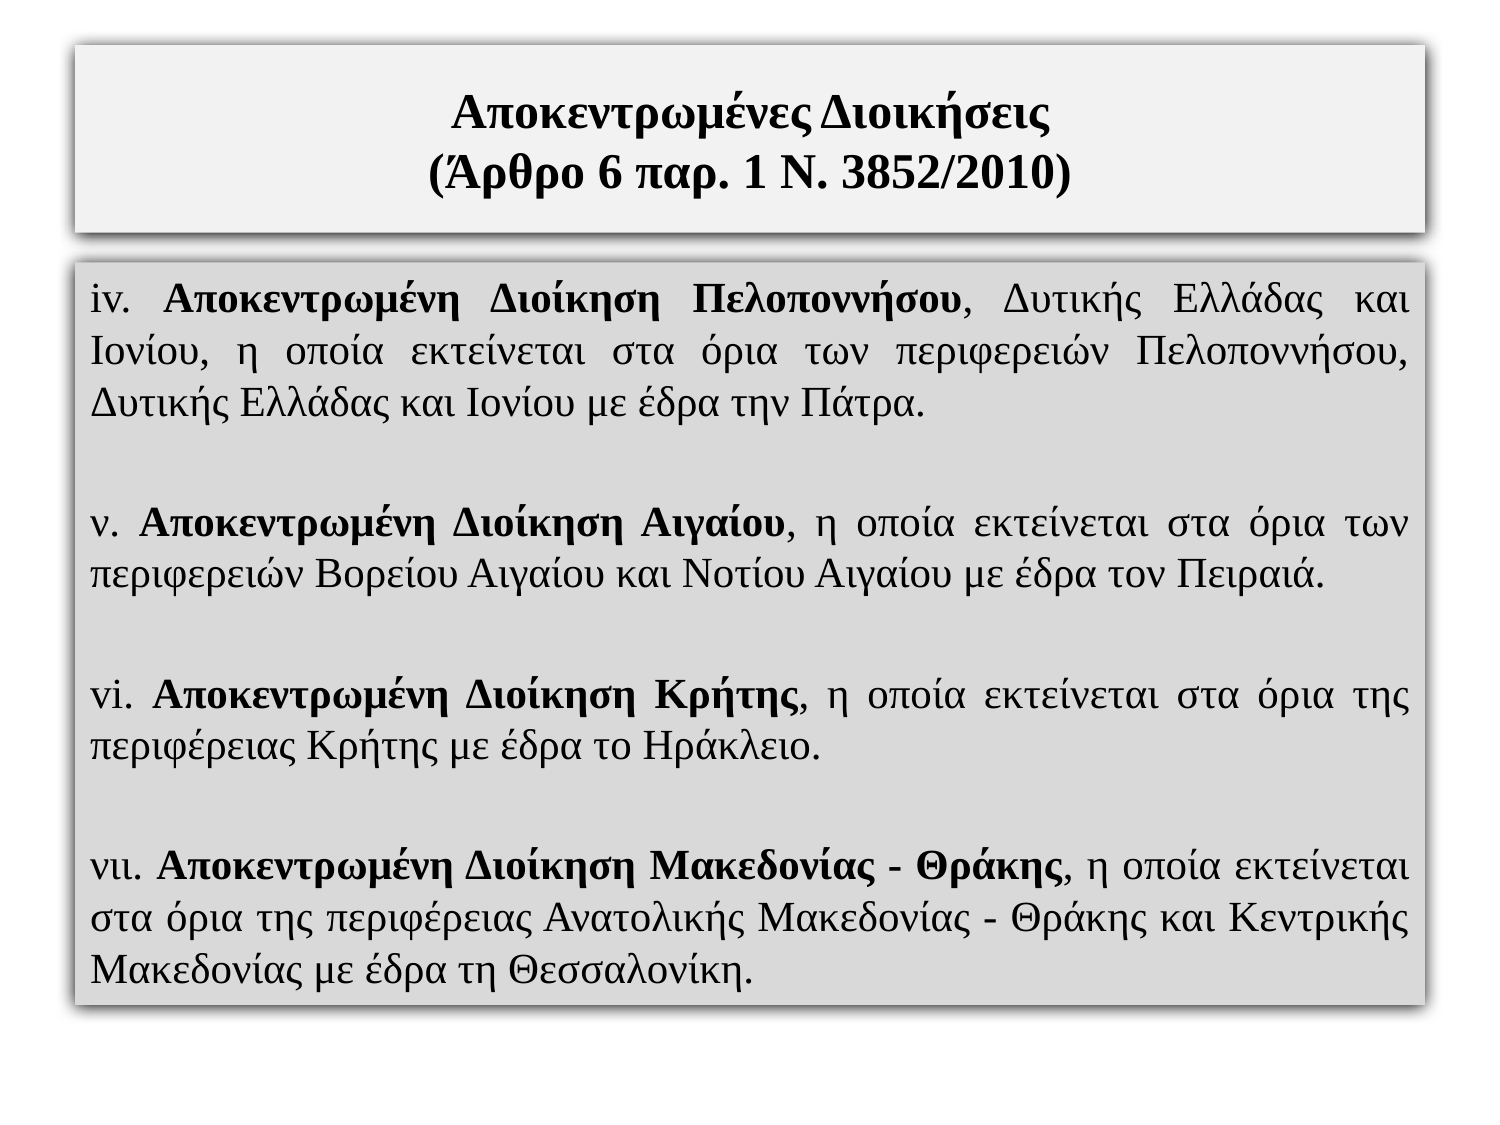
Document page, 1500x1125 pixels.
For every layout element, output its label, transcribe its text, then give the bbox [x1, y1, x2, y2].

list iv. Αποκεντρωμένη Διοίκηση Πελοποννήσου, Δυτικής Ελλάδας και Ιονίου, η οποία εκτείνεται στα όρια των περιφερειών Πελοποννήσου, Δυτικής Ελλάδας και Ιονίου με έδρα την Πάτρα. ν. Αποκεντρωμένη Διοίκηση Αιγαίου, η οποία εκτείνεται στα όρια των περιφερειών Βορείου Αιγαίου και Νοτίου Αιγαίου με έδρα τον Πειραιά. vi. Αποκεντρωμένη Διοίκηση Κρήτης, η οποία εκτείνεται στα όρια της περιφέρειας Κρήτης με έδρα το Ηράκλειο. νιι. Αποκεντρωμένη Διοίκηση Μακεδονίας - Θράκης, η οποία εκτείνεται στα όρια της περιφέρειας Ανατολικής Μακεδονίας - Θράκης και Κεντρικής Μακεδονίας με έδρα τη Θεσσαλονίκη. [75, 262, 1425, 1005]
title Αποκεντρωμένες Διοικήσεις (Άρθρο 6 παρ. 1 Ν. 3852/2010) [75, 45, 1425, 233]
